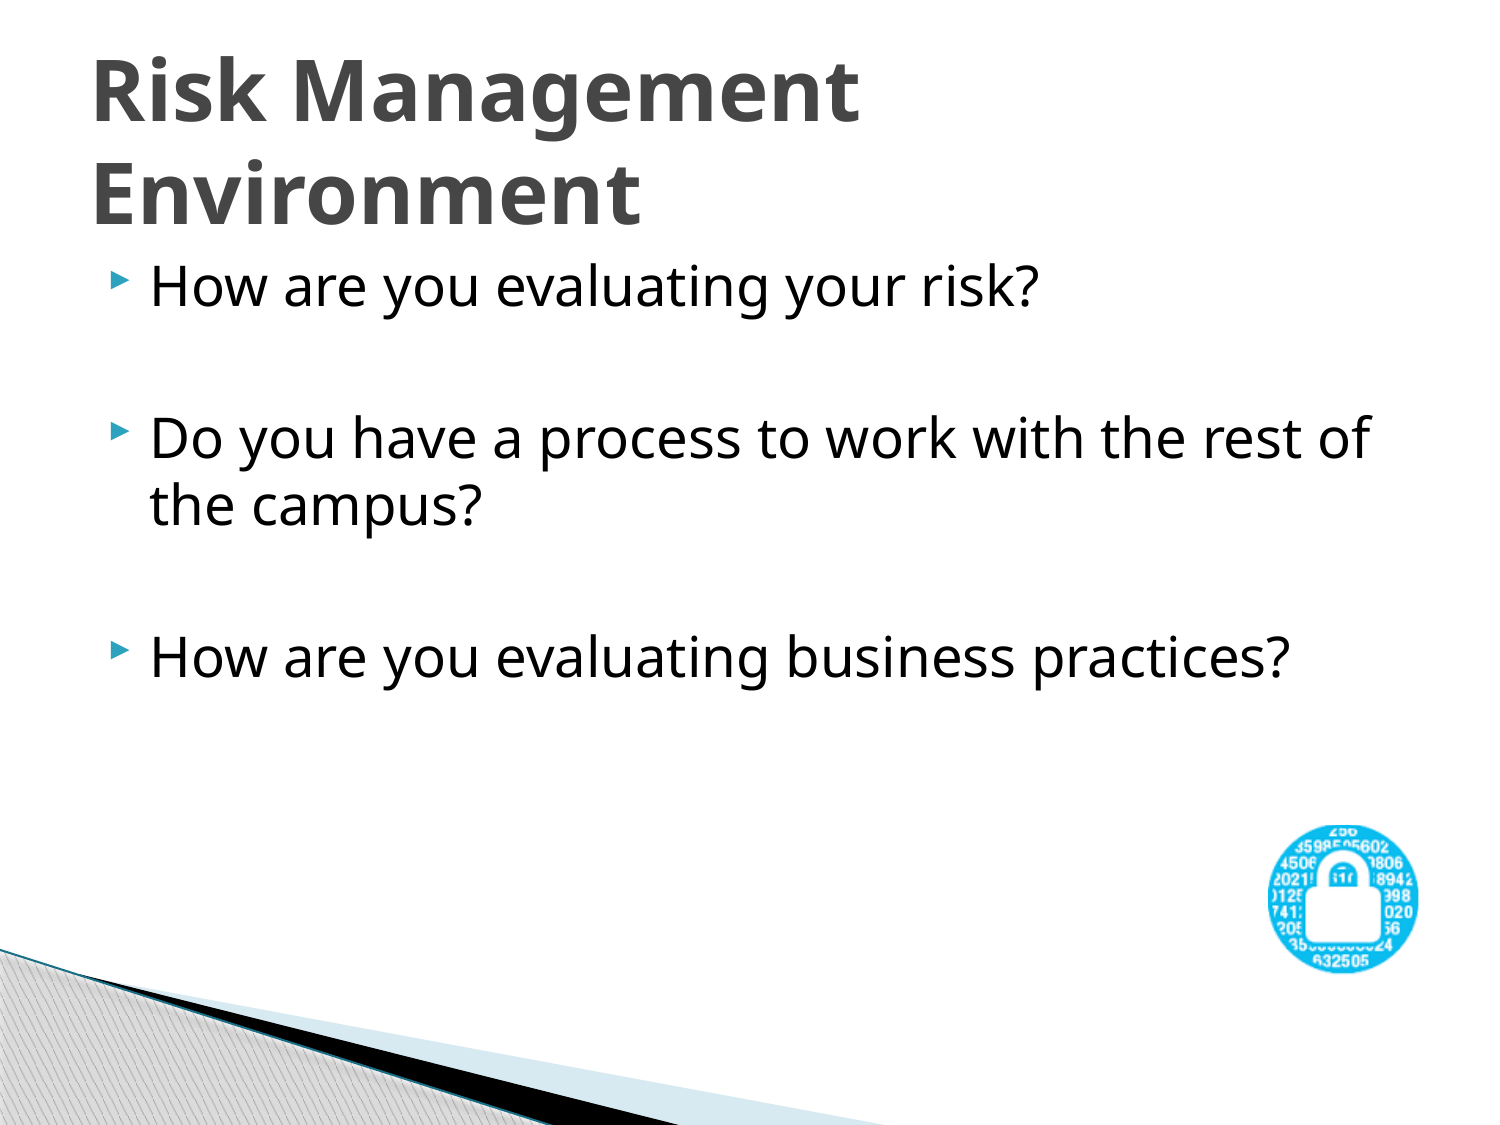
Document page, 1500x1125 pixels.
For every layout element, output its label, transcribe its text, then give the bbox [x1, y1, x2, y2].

title Risk Management Environment [75, 45, 1425, 233]
list How are you evaluating your risk? Do you have a process to work with the rest of the campus? How are you evaluating business practices? [75, 243, 1425, 986]
